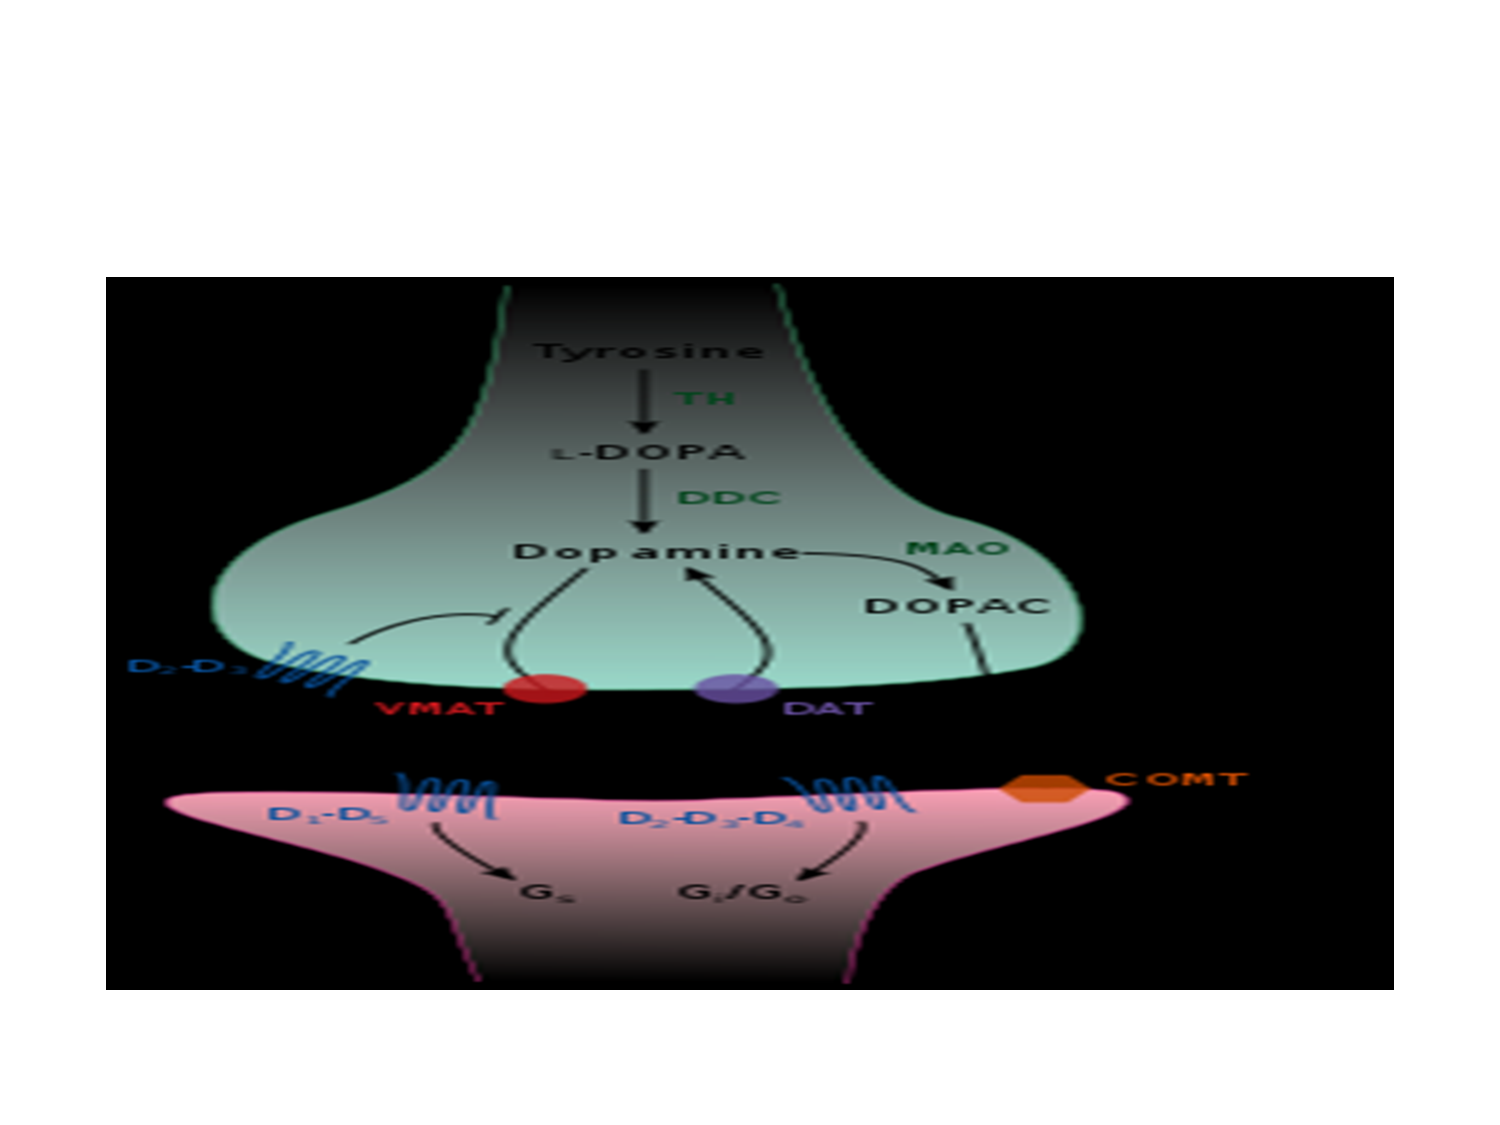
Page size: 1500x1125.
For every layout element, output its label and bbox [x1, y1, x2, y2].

list [106, 277, 1394, 990]
